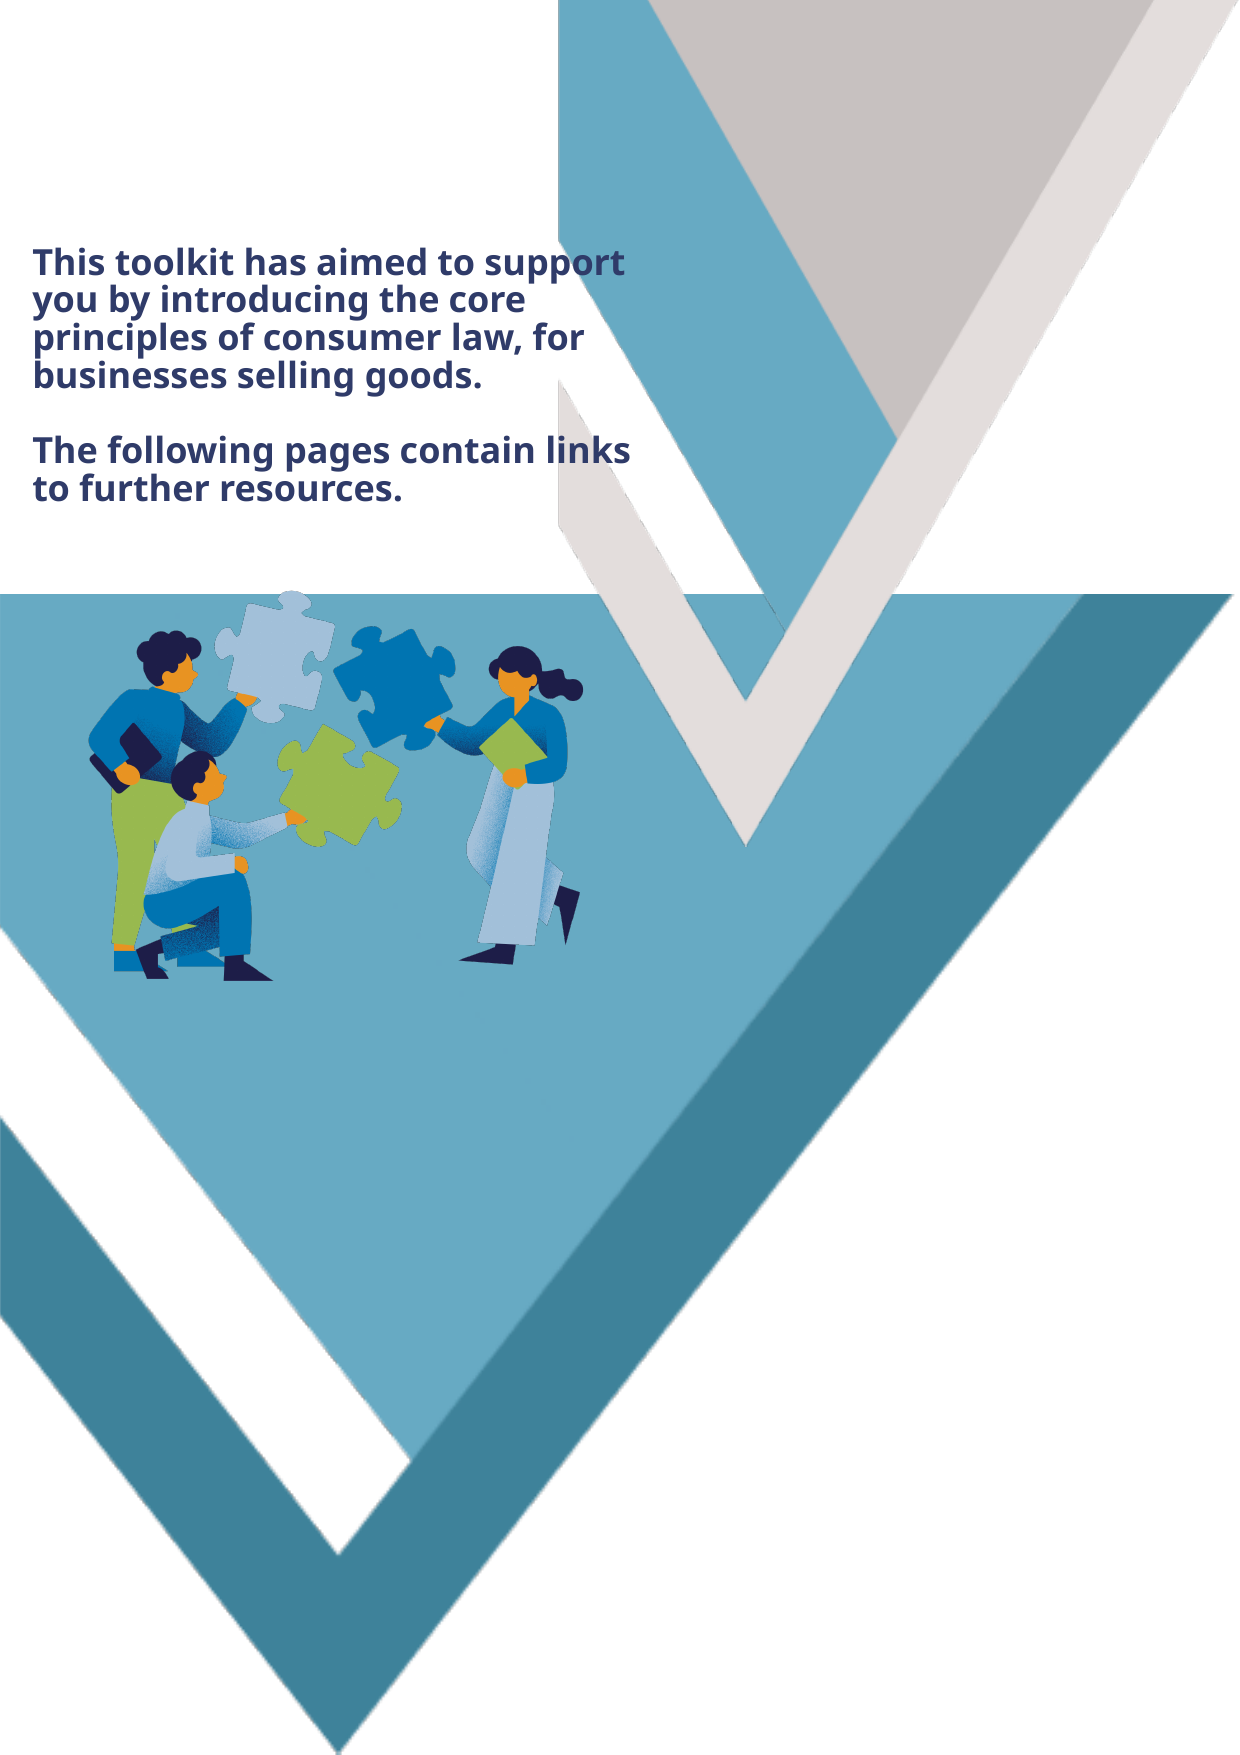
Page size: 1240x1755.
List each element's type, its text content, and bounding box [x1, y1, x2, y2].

text_box [557, 0, 1240, 847]
text_box [0, 594, 1237, 1755]
text_box This toolkit has aimed to support you by introducing the core principles of consumer law, for businesses selling goods. The following pages contain links to further resources. [32, 244, 676, 509]
text_box [87, 590, 584, 981]
